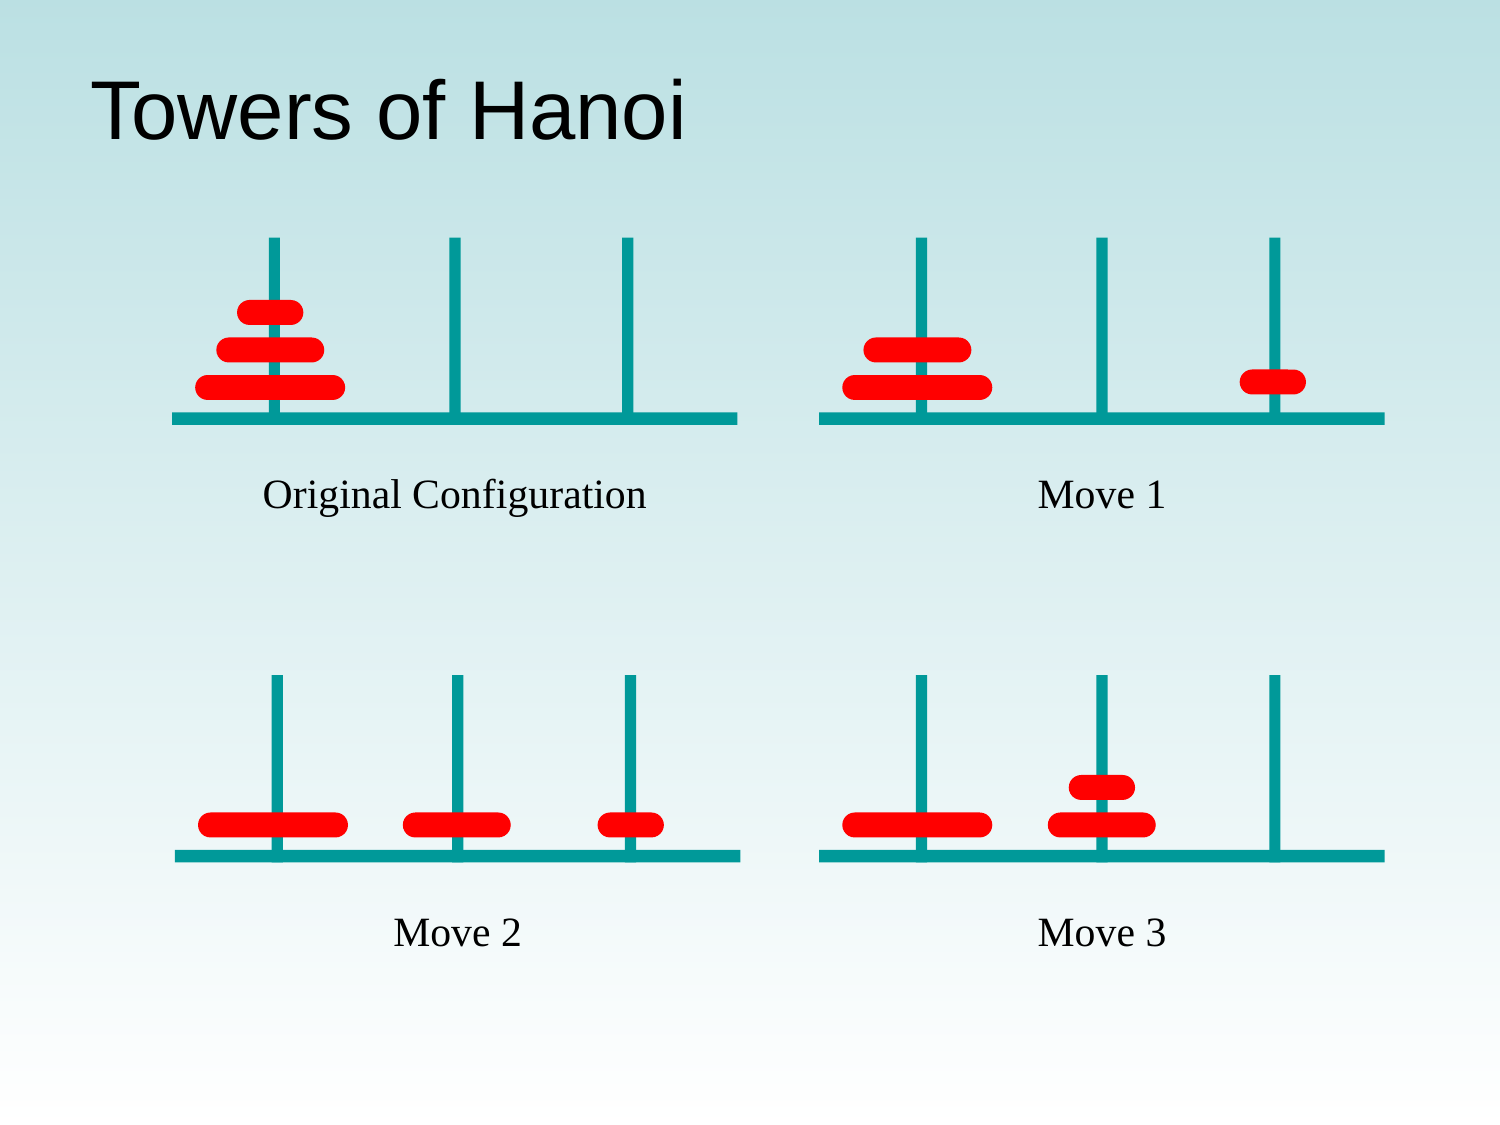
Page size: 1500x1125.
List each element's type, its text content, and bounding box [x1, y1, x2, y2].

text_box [171, 237, 738, 526]
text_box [174, 674, 741, 963]
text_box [818, 237, 1385, 526]
title Towers of Hanoi [75, 12, 1438, 200]
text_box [818, 674, 1385, 963]
